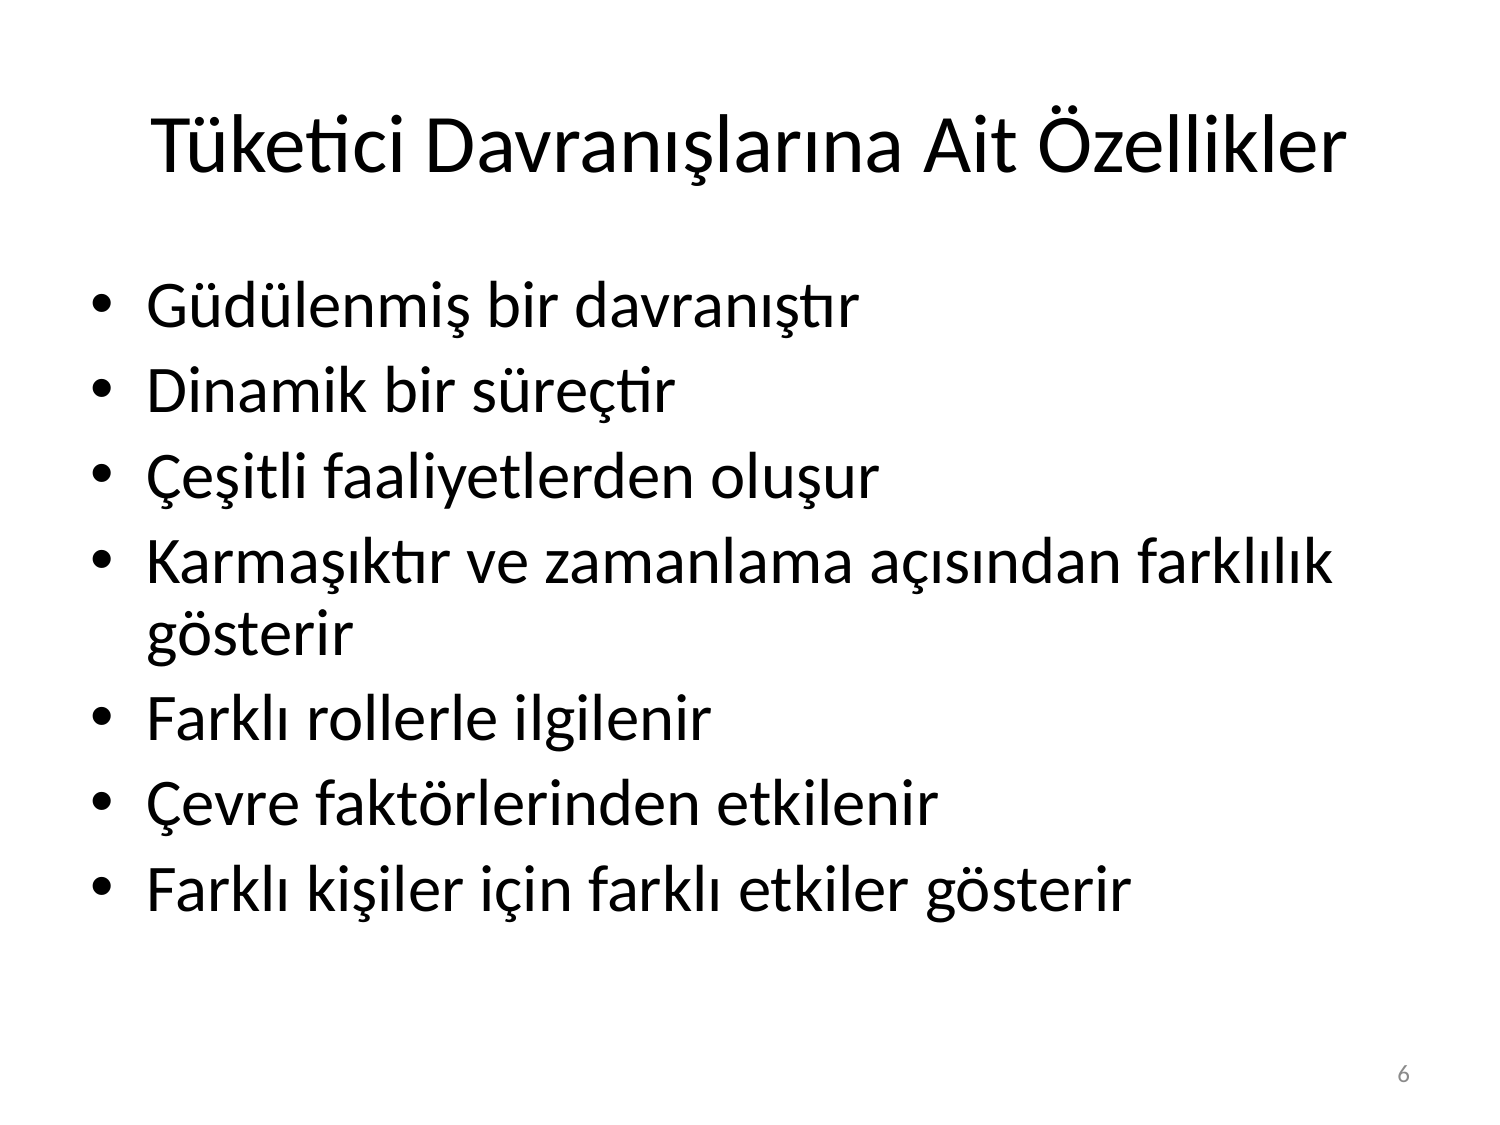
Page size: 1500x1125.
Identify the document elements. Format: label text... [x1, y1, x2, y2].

slide_number 6 [1074, 1042, 1425, 1103]
title Tüketici Davranışlarına Ait Özellikler [75, 45, 1425, 233]
list Güdülenmiş bir davranıştır Dinamik bir süreçtir Çeşitli faaliyetlerden oluşur Karmaşıktır ve zamanlama açısından farklılık gösterir Farklı rollerle ilgilenir Çevre faktörlerinden etkilenir Farklı kişiler için farklı etkiler gösterir [75, 262, 1425, 1005]
